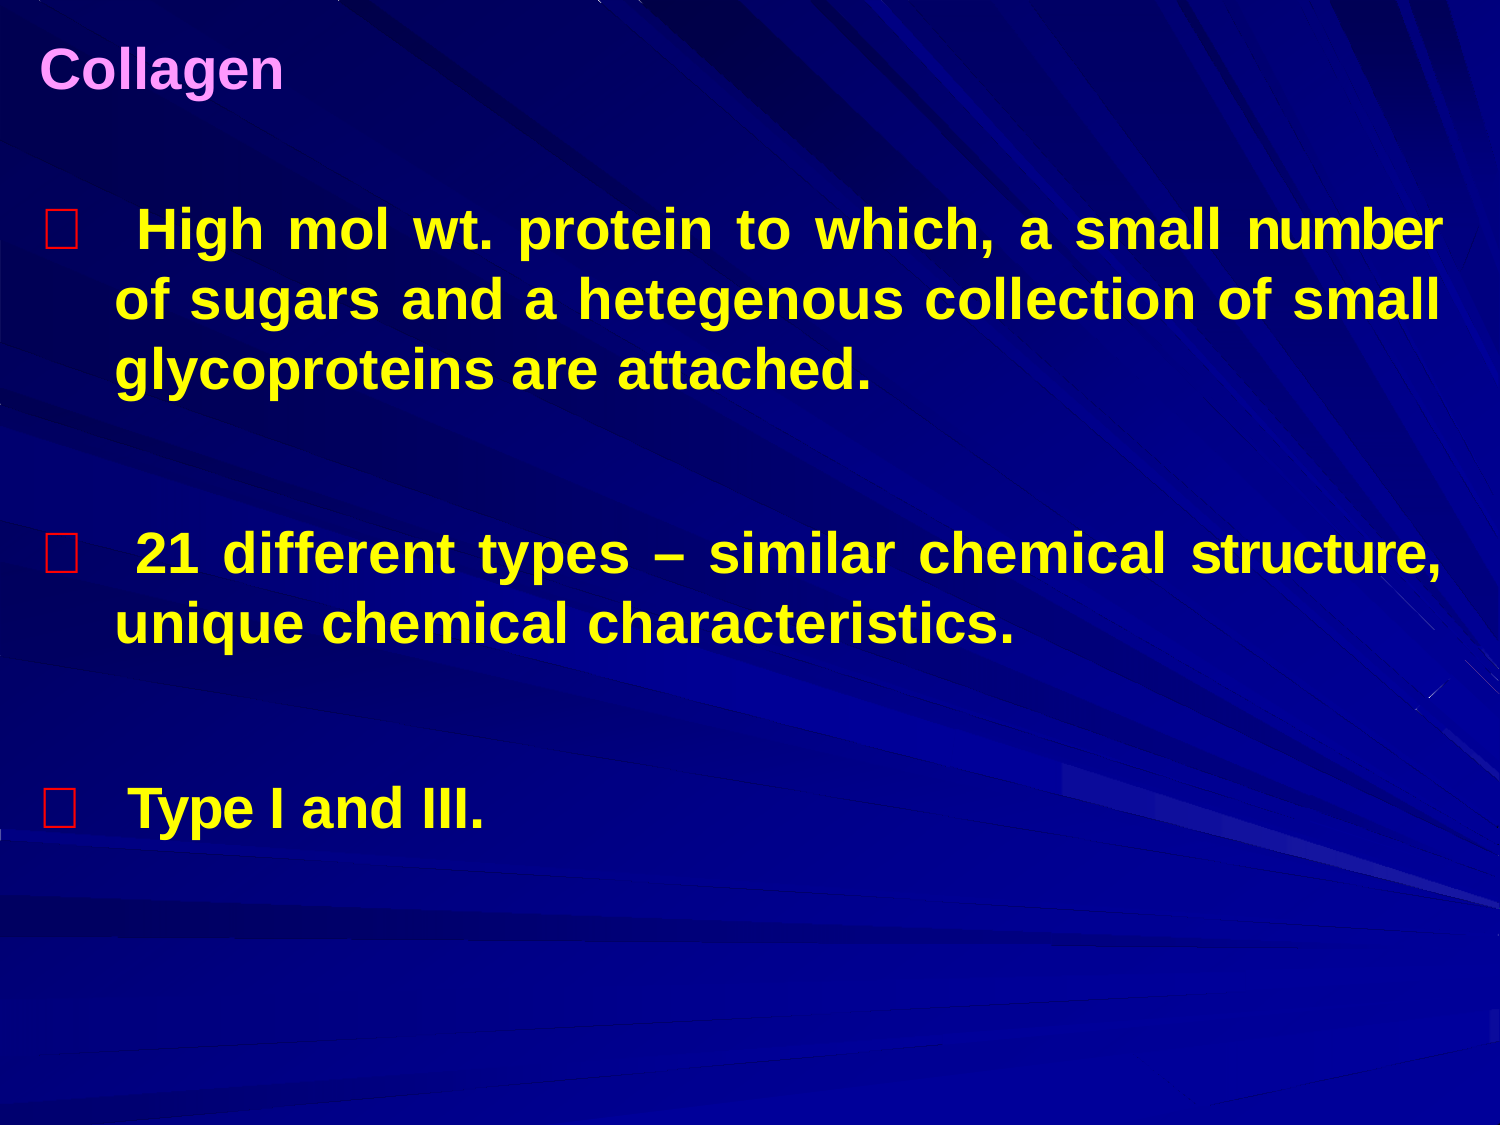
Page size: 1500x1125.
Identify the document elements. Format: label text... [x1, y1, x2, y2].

text_box  High mol wt. protein to which, a small number of sugars and a hetegenous collection of small glycoproteins are attached.  21 different types – similar chemical structure, unique chemical characteristics.  Type I and III. [37, 188, 1463, 841]
picture [0, 0, 1500, 1125]
title Collagen [37, 28, 289, 188]
